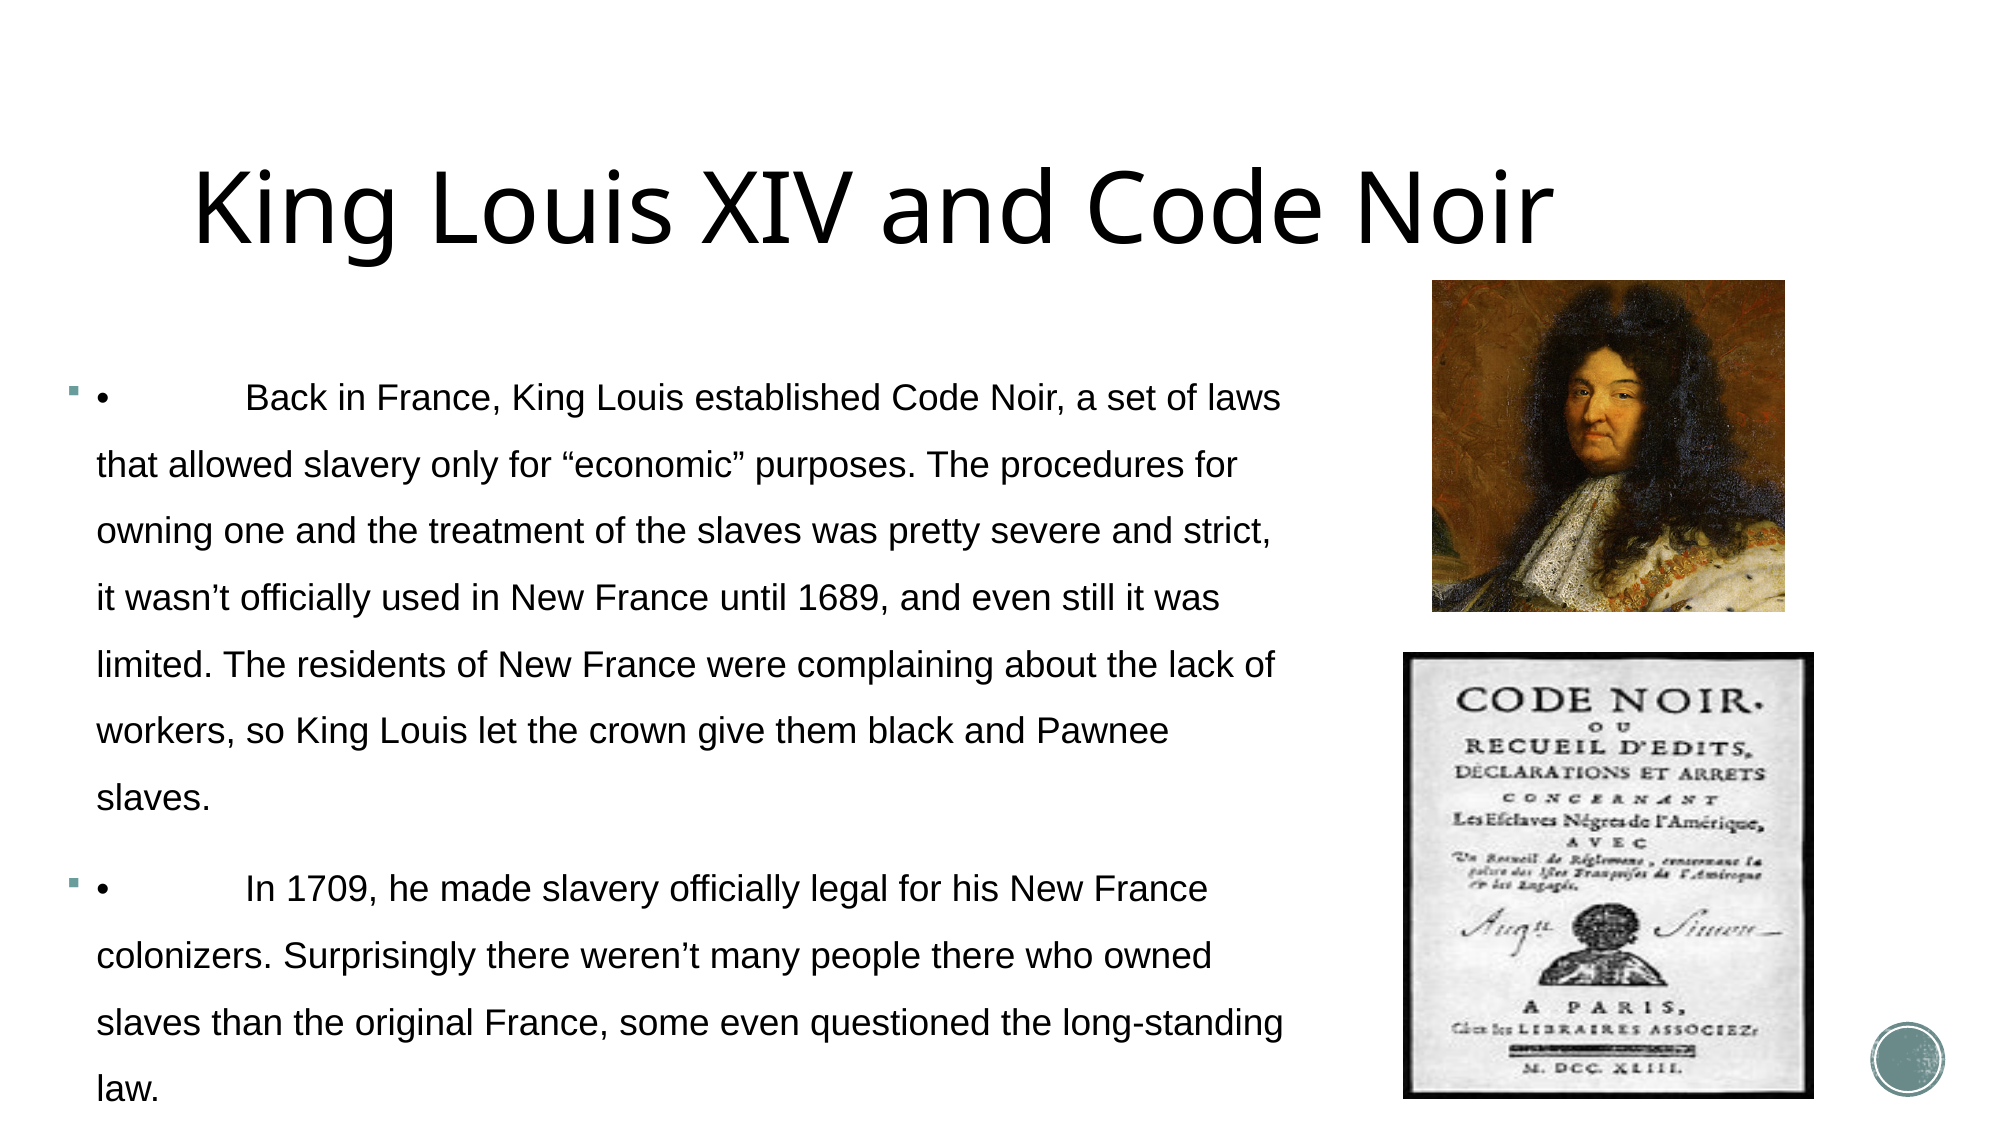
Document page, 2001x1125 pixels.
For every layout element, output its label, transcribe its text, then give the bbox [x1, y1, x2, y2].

picture [1432, 280, 1785, 612]
list • Back in France, King Louis established Code Noir, a set of laws that allowed slavery only for “economic” purposes. The procedures for owning one and the treatment of the slaves was pretty severe and strict, it wasn’t officially used in New France until 1689, and even still it was limited. The residents of New France were complaining about the lack of workers, so King Louis let the crown give them black and Pawnee slaves. • In 1709, he made slavery officially legal for his New France colonizers. Surprisingly there weren’t many people there who owned slaves than the original France, some even questioned the long-standing law. [51, 343, 1309, 1125]
title King Louis XIV and Code Noir [175, 79, 1826, 344]
picture [1403, 652, 1814, 1099]
